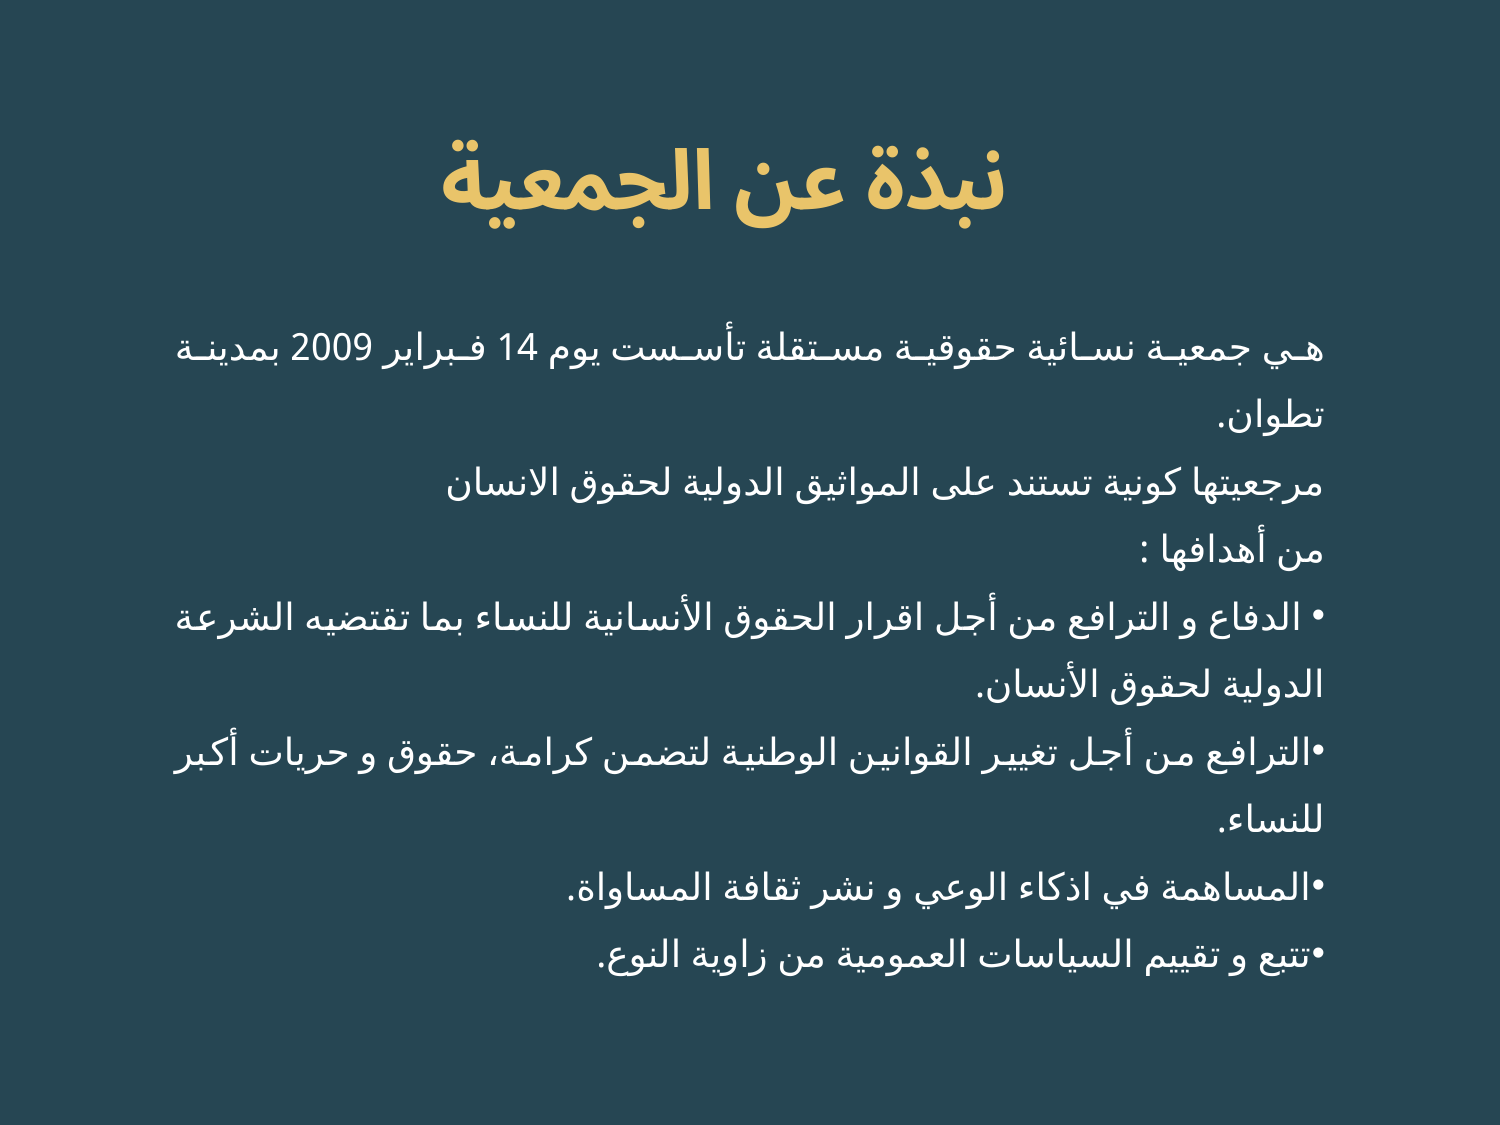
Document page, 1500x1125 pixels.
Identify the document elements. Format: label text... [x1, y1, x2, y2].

title نبذة عن الجمعية [162, 125, 1288, 226]
list هي جمعية نسائية حقوقية مستقلة تأسست يوم 14 فبراير 2009 بمدينة تطوان. مرجعيتها كونية تستند على المواثيق الدولية لحقوق الانسان من أهدافها : الدفاع و الترافع من أجل اقرار الحقوق الأنسانية للنساء بما تقتضيه الشرعة الدولية لحقوق الأنسان. الترافع من أجل تغيير القوانين الوطنية لتضمن كرامة، حقوق و حريات أكبر للنساء. المساهمة في اذكاء الوعي و نشر ثقافة المساواة. تتبع و تقييم السياسات العمومية من زاوية النوع. [174, 299, 1325, 863]
